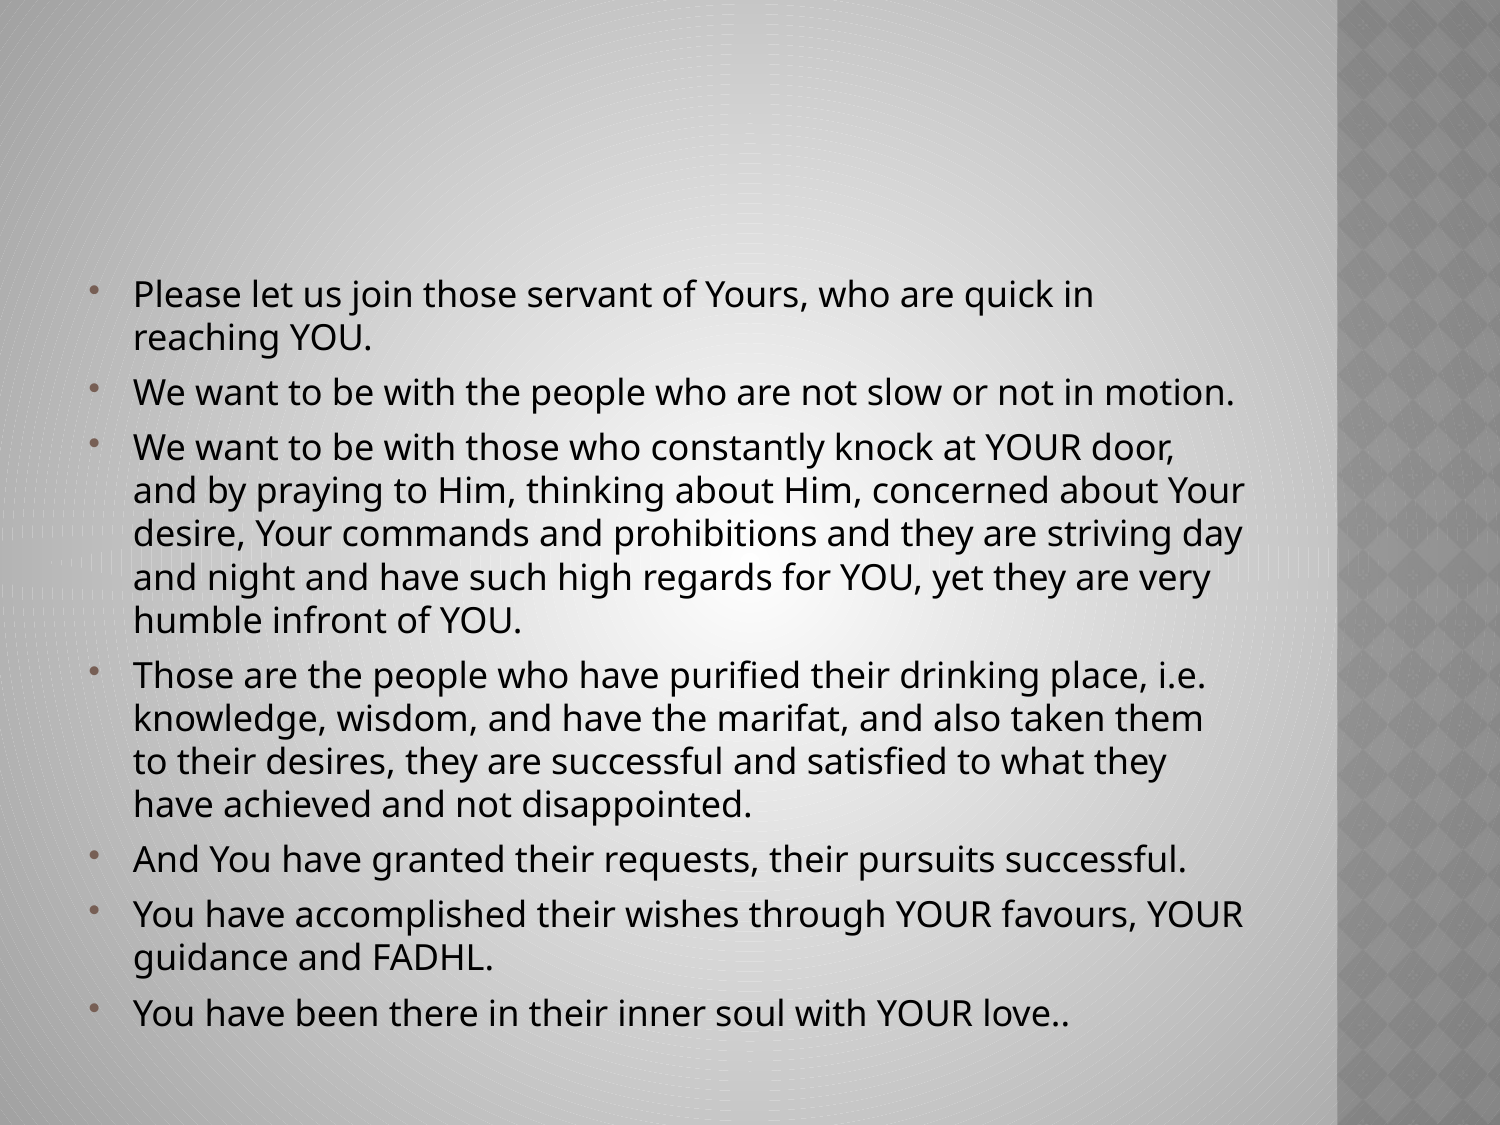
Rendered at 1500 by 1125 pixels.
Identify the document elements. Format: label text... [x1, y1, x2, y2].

list Please let us join those servant of Yours, who are quick in reaching YOU. We want to be with the people who are not slow or not in motion. We want to be with those who constantly knock at YOUR door, and by praying to Him, thinking about Him, concerned about Your desire, Your commands and prohibitions and they are striving day and night and have such high regards for YOU, yet they are very humble infront of YOU. Those are the people who have purified their drinking place, i.e. knowledge, wisdom, and have the marifat, and also taken them to their desires, they are successful and satisfied to what they have achieved and not disappointed. And You have granted their requests, their pursuits successful. You have accomplished their wishes through YOUR favours, YOUR guidance and FADHL. You have been there in their inner soul with YOUR love.. [75, 264, 1263, 1059]
